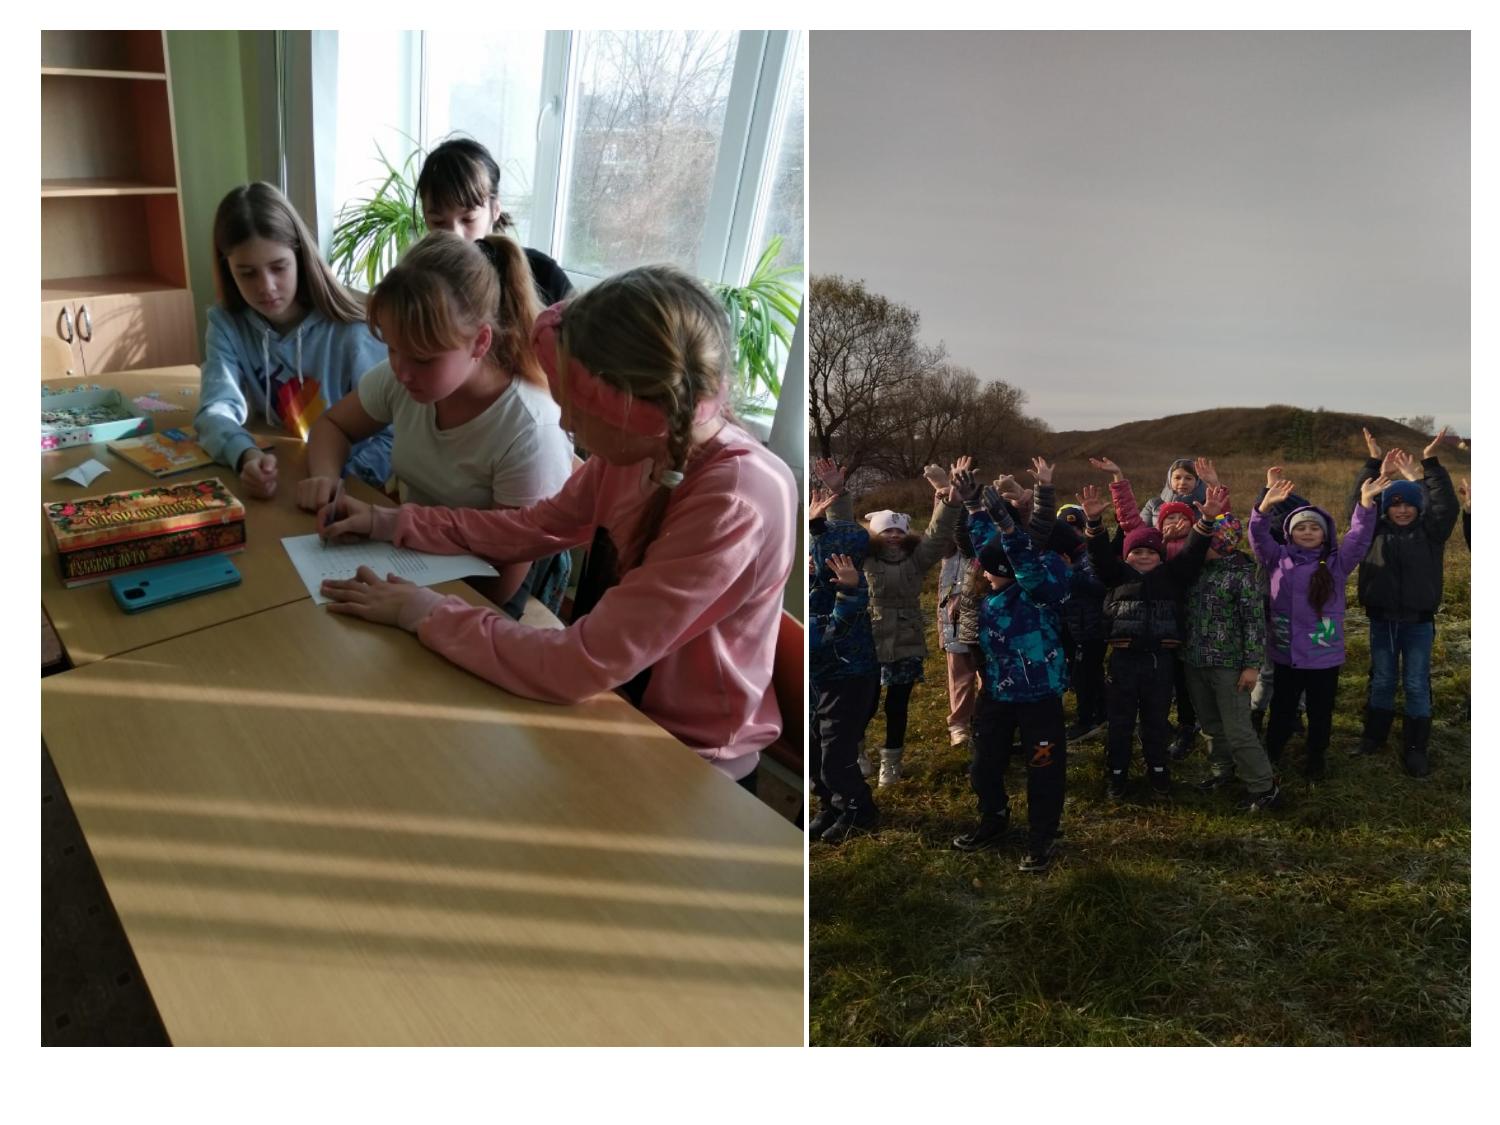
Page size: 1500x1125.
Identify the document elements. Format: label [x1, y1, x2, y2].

picture [40, 30, 805, 1047]
picture [808, 30, 1471, 1047]
